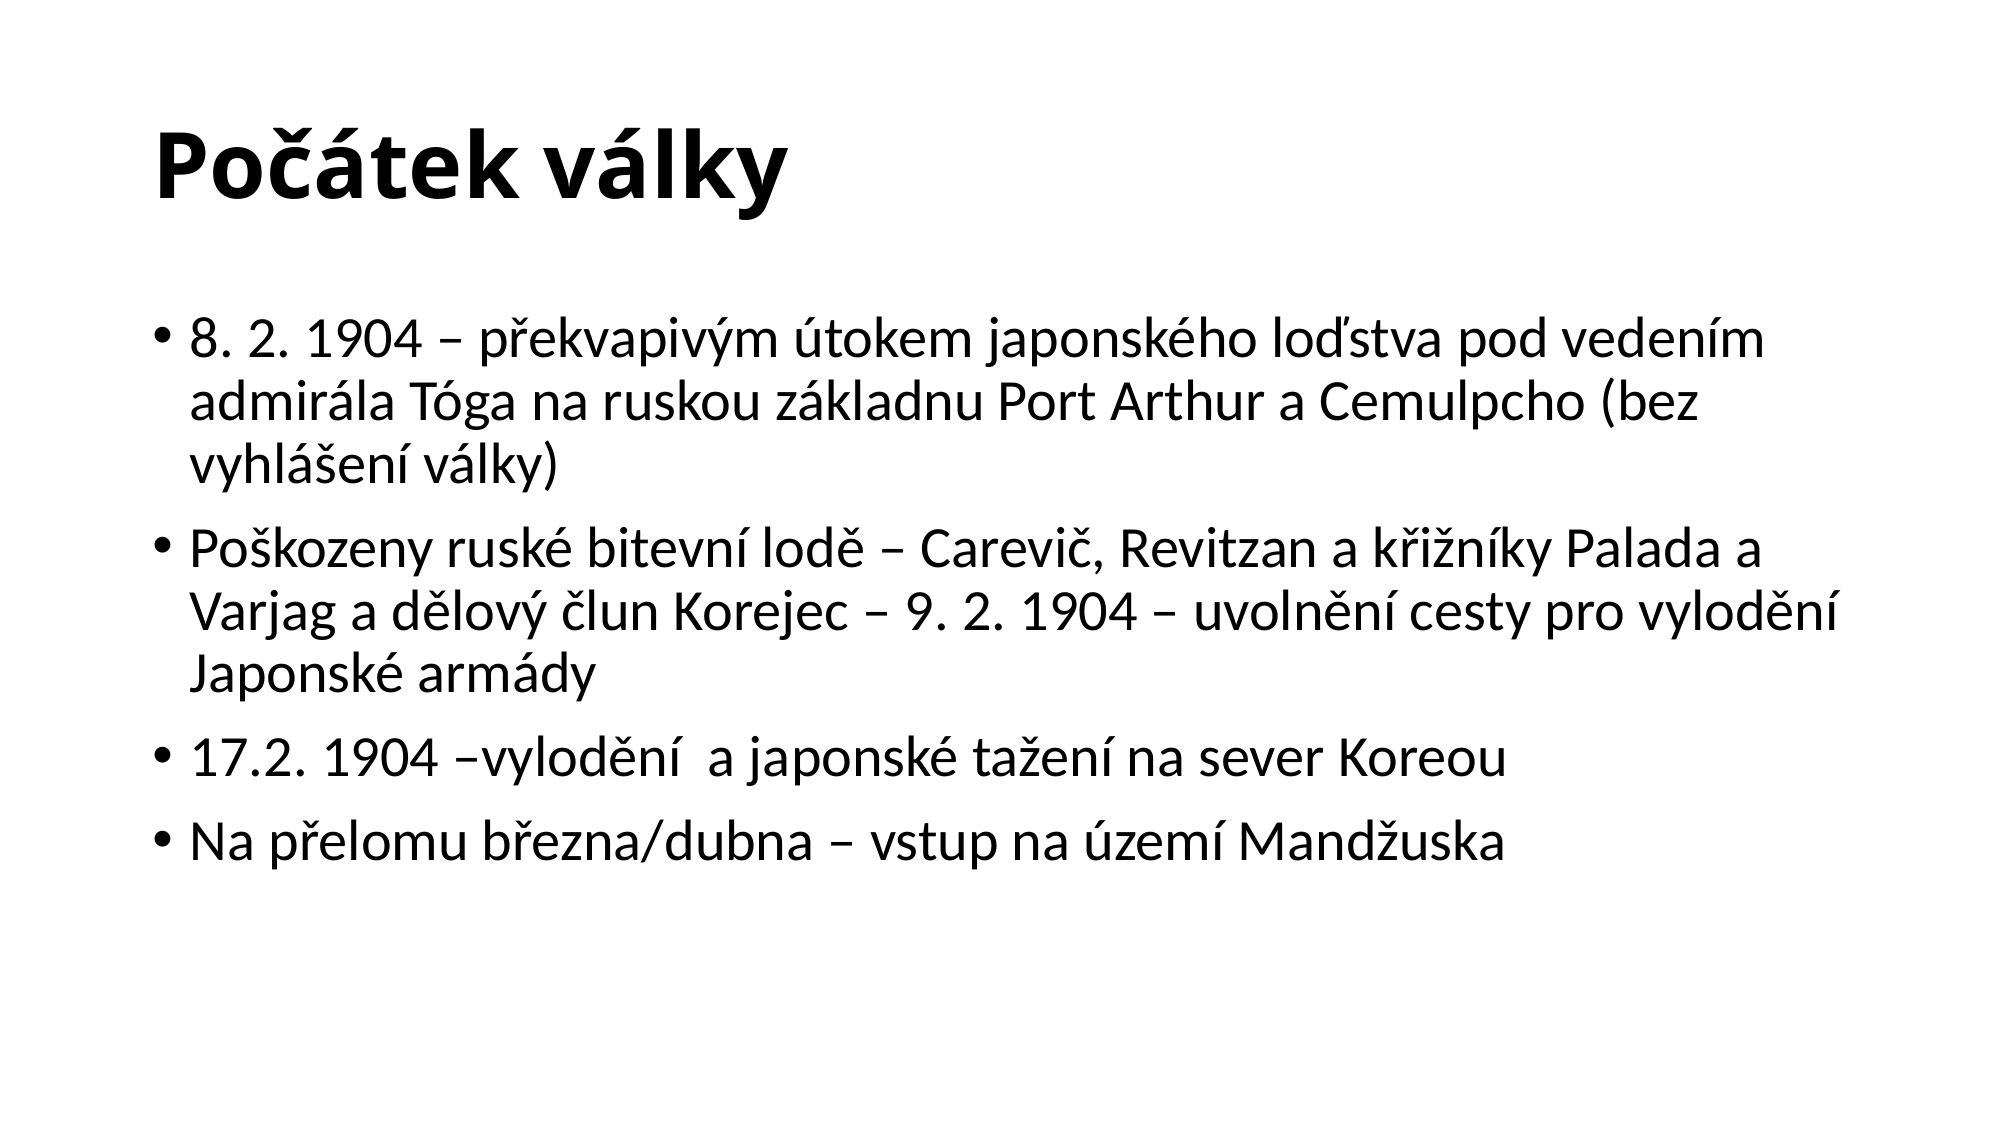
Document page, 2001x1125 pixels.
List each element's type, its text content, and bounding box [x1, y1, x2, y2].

list 8. 2. 1904 – překvapivým útokem japonského loďstva pod vedením admirála Tóga na ruskou základnu Port Arthur a Cemulpcho (bez vyhlášení války) Poškozeny ruské bitevní lodě – Carevič, Revitzan a křižníky Palada a Varjag a dělový člun Korejec – 9. 2. 1904 – uvolnění cesty pro vylodění Japonské armády 17.2. 1904 –vylodění a japonské tažení na sever Koreou Na přelomu března/dubna – vstup na území Mandžuska [137, 299, 1863, 1014]
title Počátek války [137, 59, 1863, 278]
